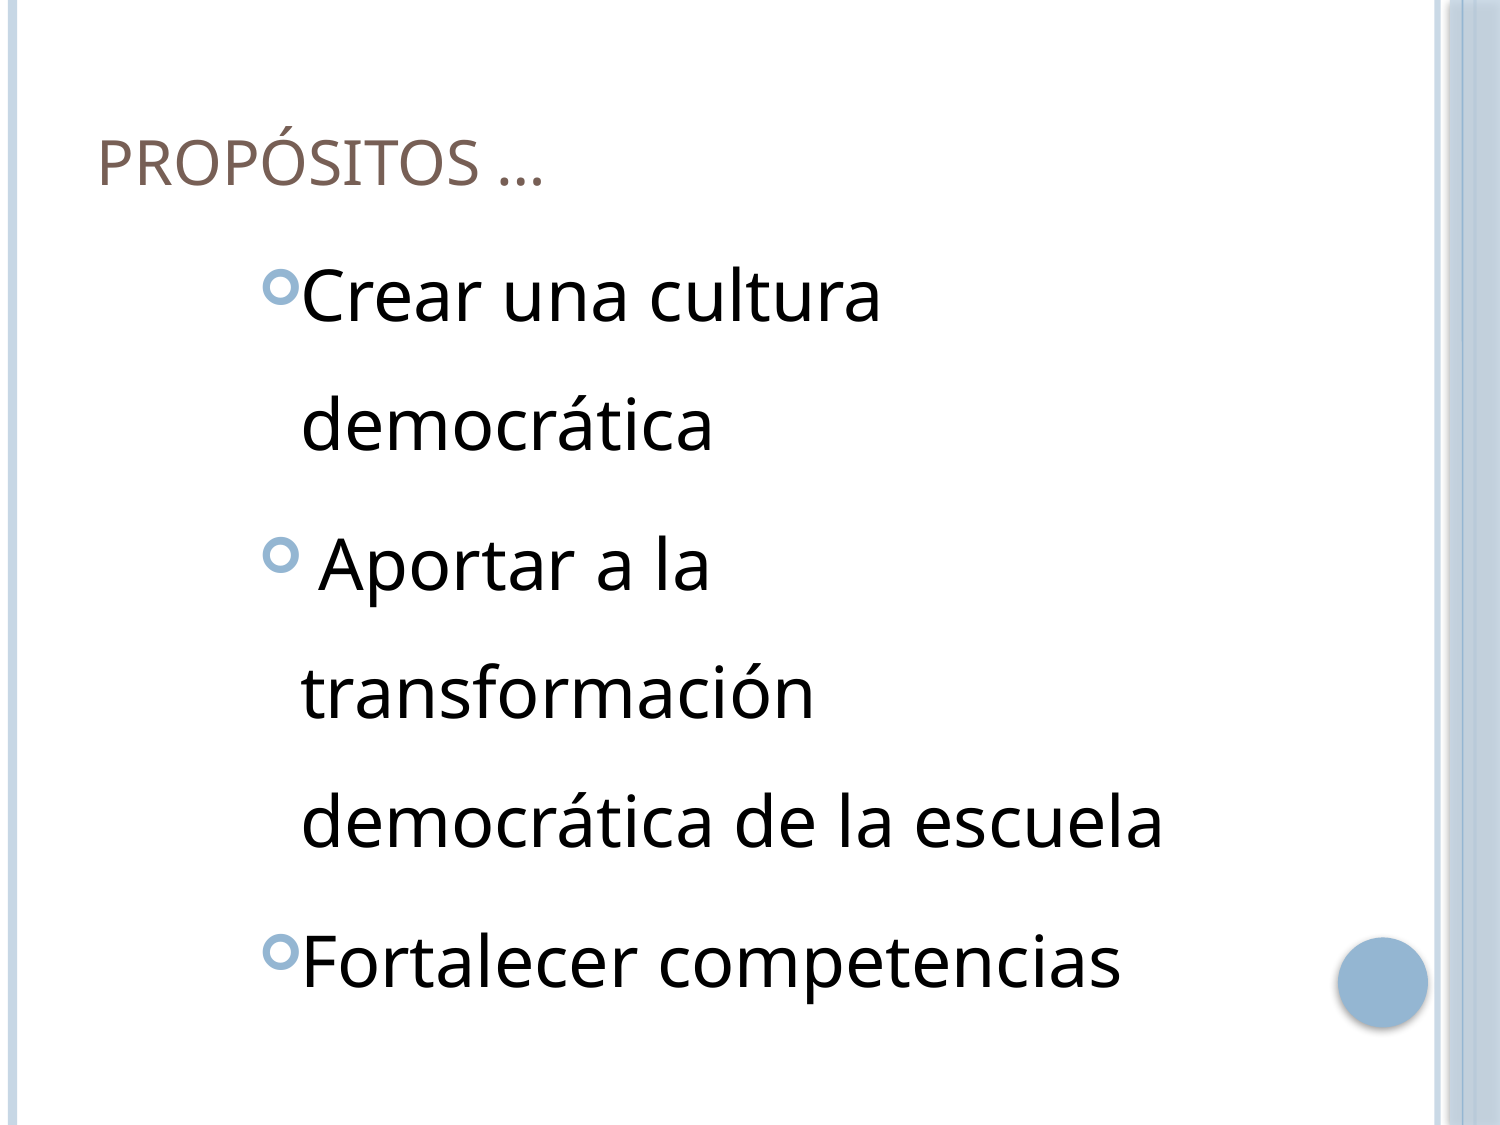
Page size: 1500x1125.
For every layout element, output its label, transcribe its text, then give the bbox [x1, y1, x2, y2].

title Propósitos … [82, 35, 1315, 206]
list Crear una cultura democrática Aportar a la transformación democrática de la escuela Fortalecer competencias [243, 200, 1257, 1010]
